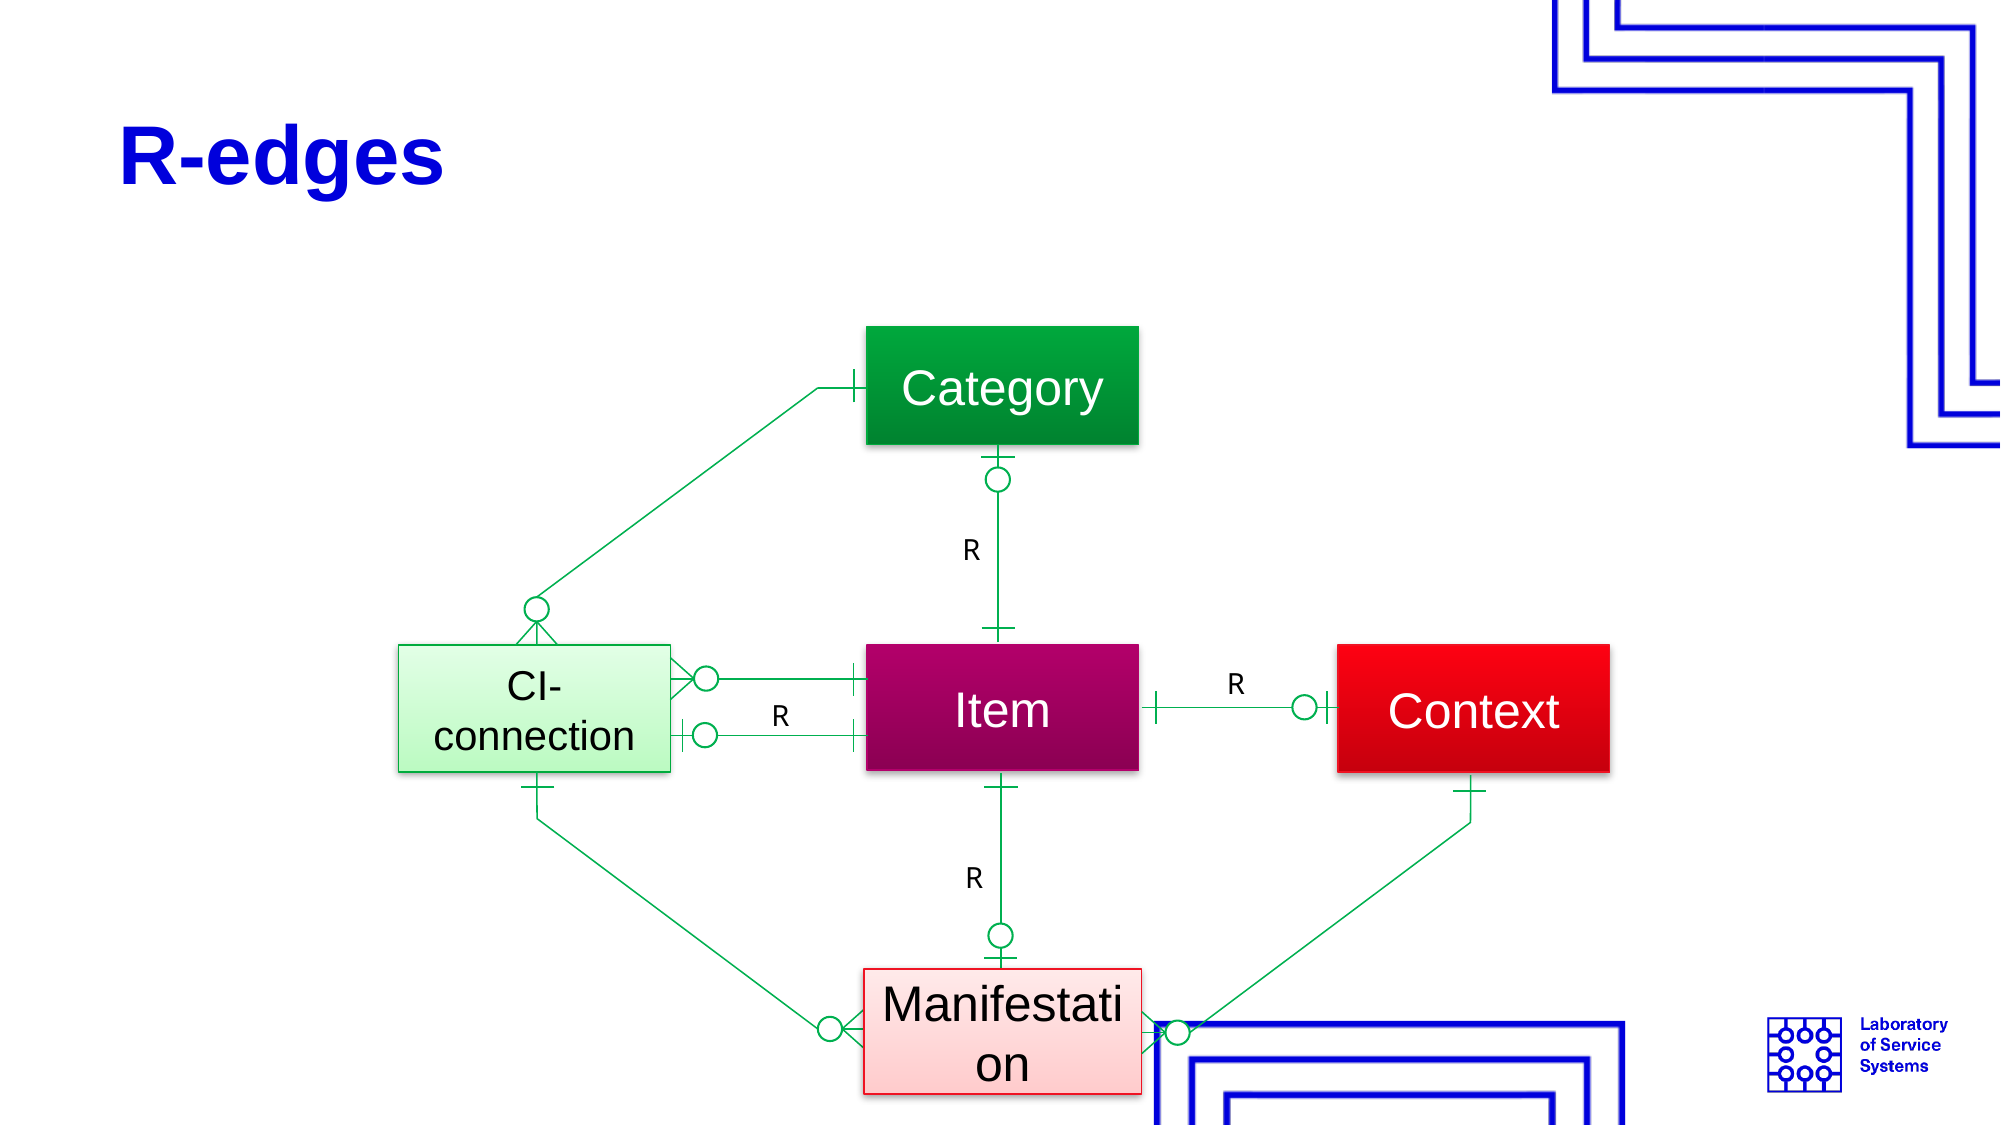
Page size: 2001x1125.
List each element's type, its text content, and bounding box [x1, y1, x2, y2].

picture [1148, 1015, 1633, 1125]
text_box Manifestation [863, 968, 1142, 1095]
text_box Context [1337, 644, 1610, 773]
text_box Item [866, 644, 1139, 771]
text_box R [950, 851, 978, 902]
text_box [983, 772, 1018, 971]
text_box R [756, 689, 763, 740]
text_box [1141, 774, 1487, 1054]
title R-edges [118, 118, 1883, 193]
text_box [1223, 608, 1258, 773]
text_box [682, 717, 717, 753]
picture [1765, 1015, 1949, 1093]
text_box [536, 387, 819, 598]
text_box R [947, 524, 993, 574]
picture [1544, 0, 2001, 458]
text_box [520, 771, 866, 1051]
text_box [673, 654, 716, 703]
text_box CI-connection [398, 644, 671, 773]
text_box Category [866, 326, 1139, 445]
text_box R [1212, 657, 1218, 708]
text_box R [775, 689, 805, 740]
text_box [515, 596, 558, 646]
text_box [981, 456, 1015, 492]
